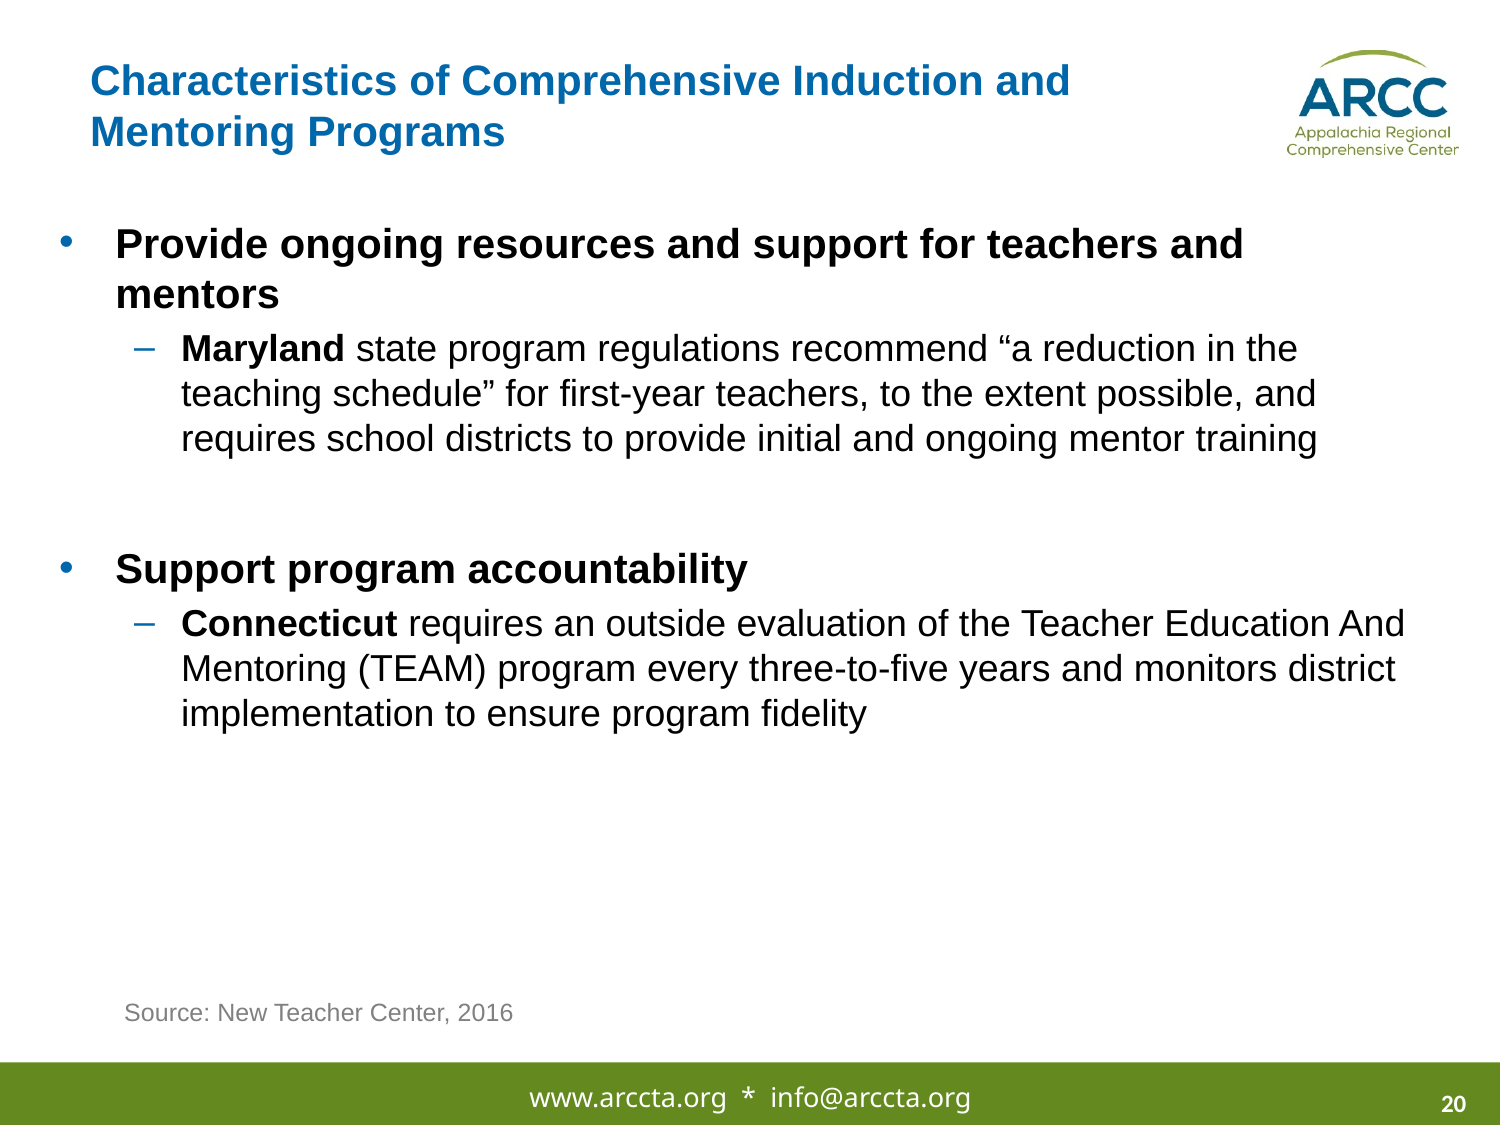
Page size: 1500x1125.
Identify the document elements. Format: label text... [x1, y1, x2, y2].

list Provide ongoing resources and support for teachers and mentors Maryland state program regulations recommend “a reduction in the teaching schedule” for first-year teachers, to the extent possible, and requires school districts to provide initial and ongoing mentor training Support program accountability Connecticut requires an outside evaluation of the Teacher Education And Mentoring (TEAM) program every three-to-five years and monitors district implementation to ensure program fidelity [44, 208, 1425, 952]
picture [1287, 50, 1459, 158]
text_box Source: New Teacher Center, 2016 [109, 988, 815, 1034]
title Characteristics of Comprehensive Induction and Mentoring Programs [74, 44, 1276, 163]
